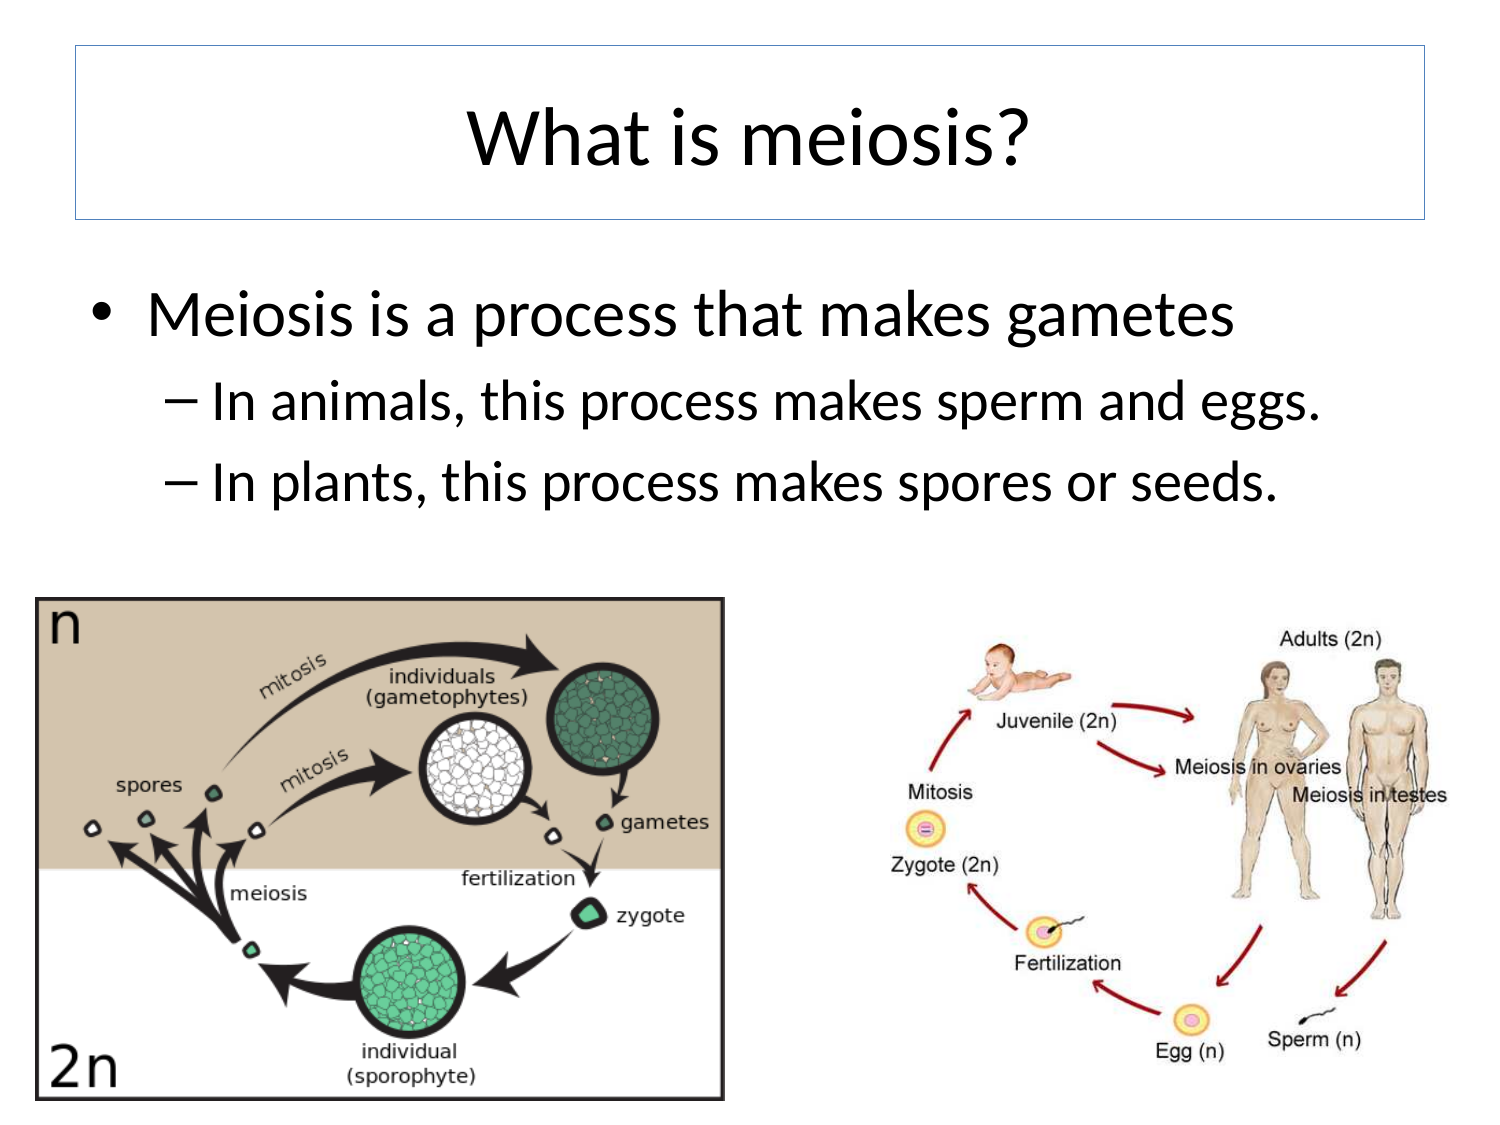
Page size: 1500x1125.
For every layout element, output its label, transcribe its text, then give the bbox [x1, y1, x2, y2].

title What is meiosis? [75, 45, 1425, 220]
picture [34, 597, 725, 1101]
list Meiosis is a process that makes gametes In animals, this process makes sperm and eggs. In plants, this process makes spores or seeds. [75, 262, 1425, 1005]
picture [890, 601, 1458, 1101]
